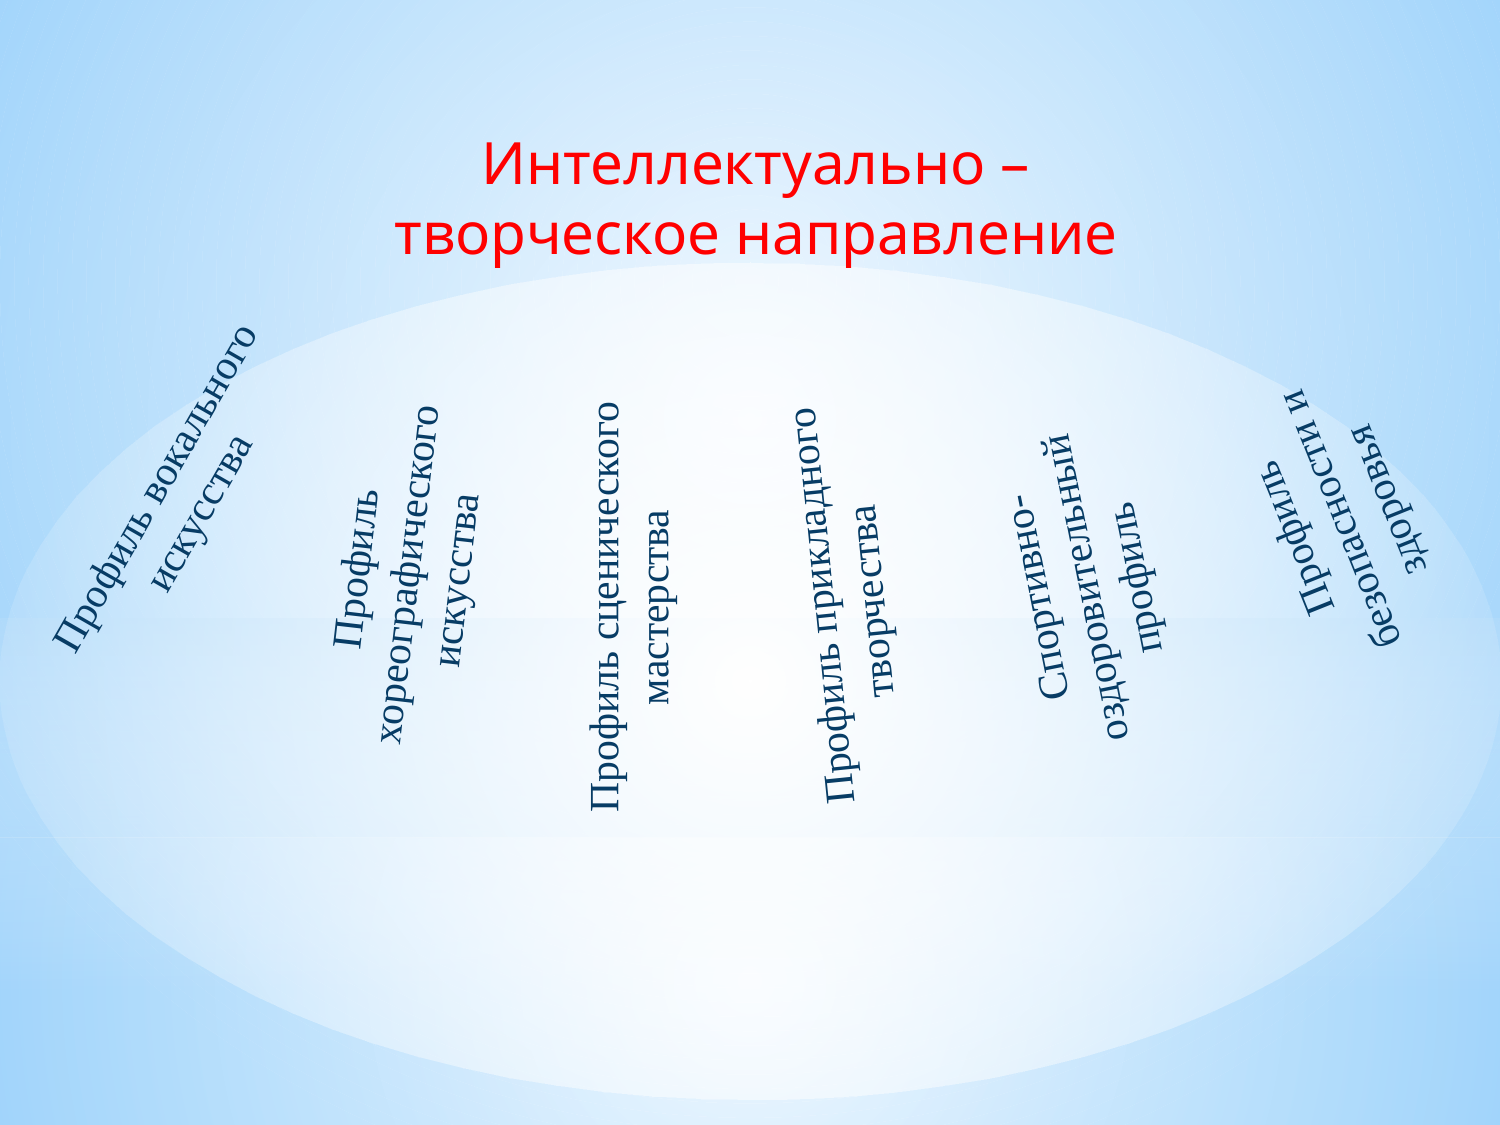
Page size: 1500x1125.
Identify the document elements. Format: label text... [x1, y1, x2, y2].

text_box Профиль хореографического искусства [283, 304, 517, 808]
text_box Профиль безопасности и здоровья [1179, 278, 1500, 754]
text_box Спортивно-оздоровительный профиль [943, 317, 1231, 829]
text_box Профиль прикладного творчества [728, 320, 962, 850]
text_box Профиль вокального искусства [0, 278, 330, 724]
text_box Интеллектуально – творческое направление [123, 66, 1388, 327]
text_box Профиль сценического мастерства [539, 321, 715, 850]
